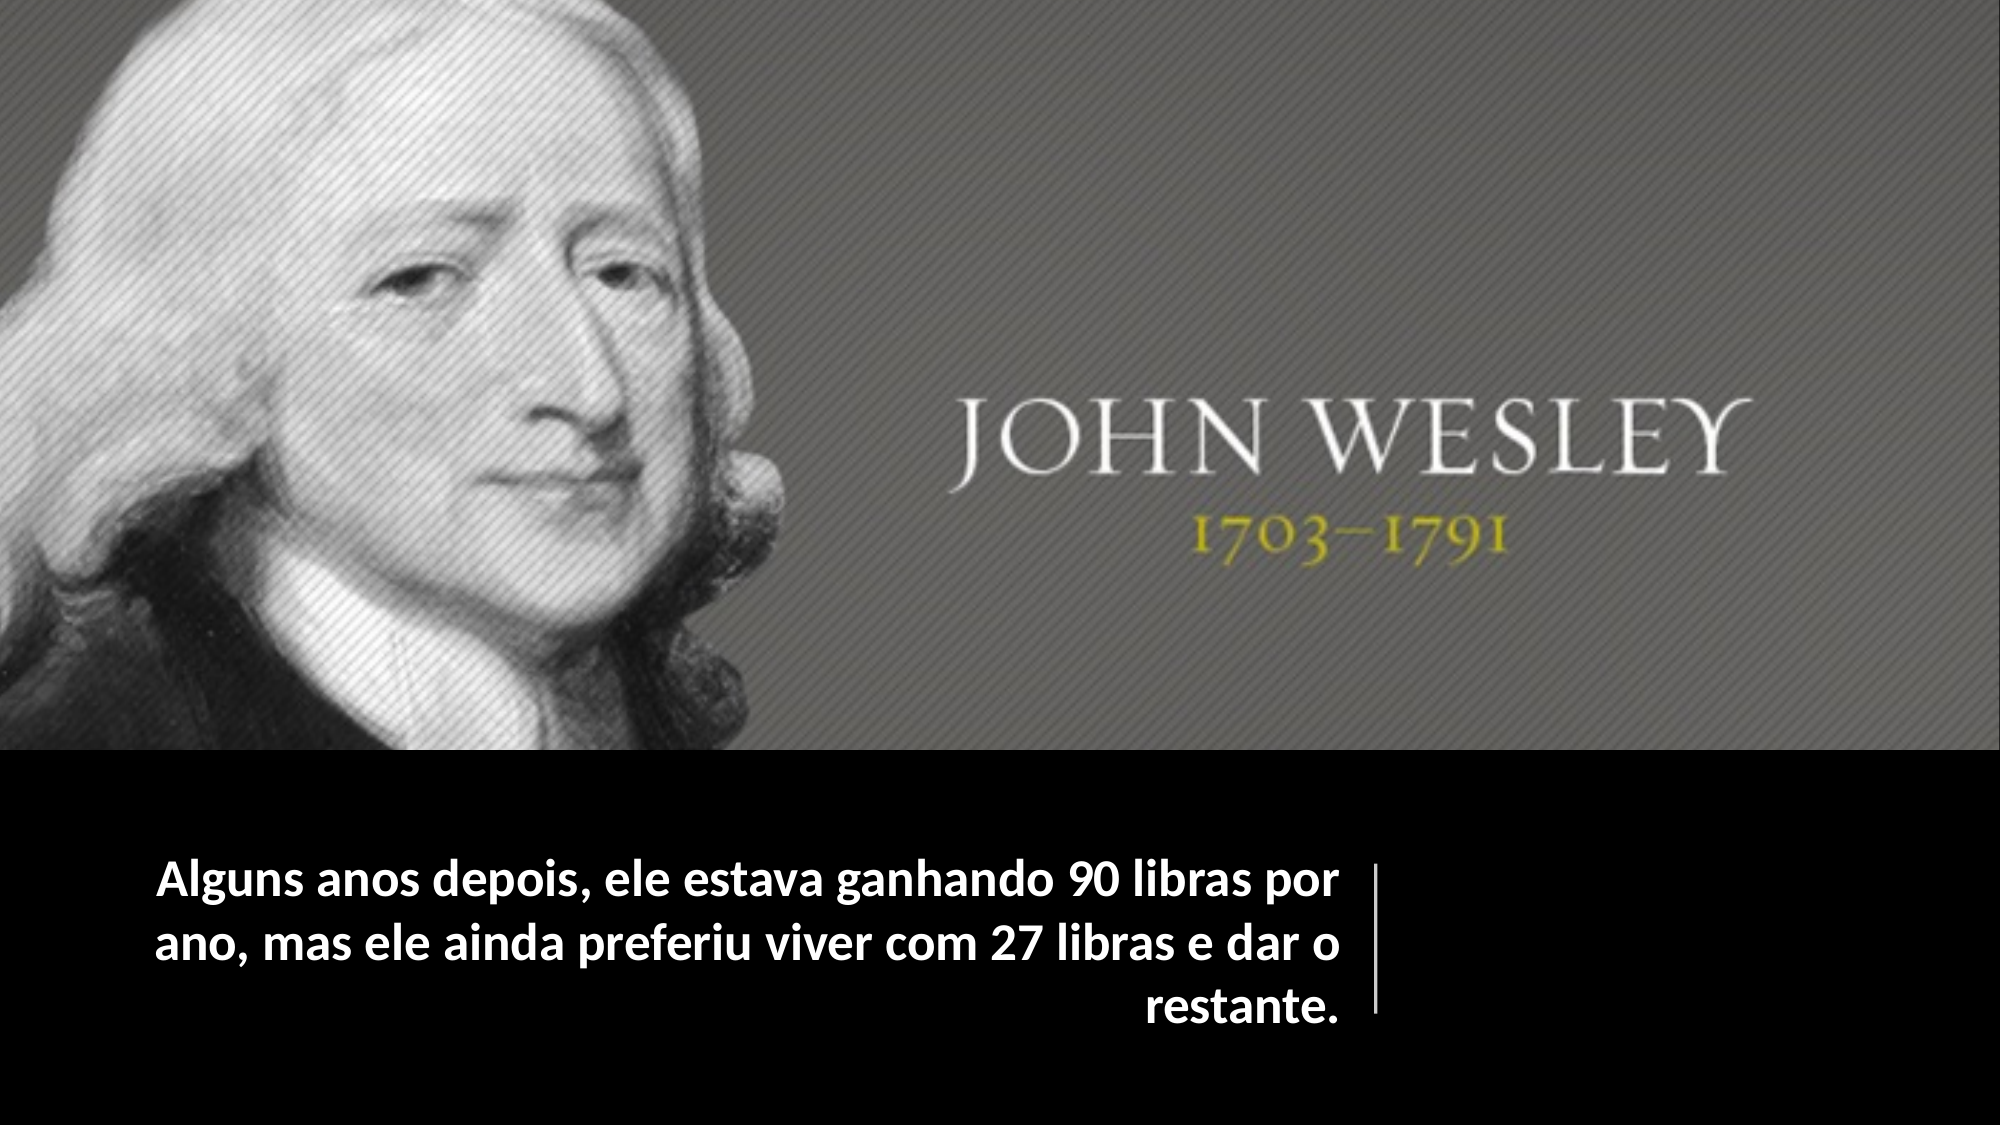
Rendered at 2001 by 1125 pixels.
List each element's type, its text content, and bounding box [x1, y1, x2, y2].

picture [0, 0, 2000, 750]
title Alguns anos depois, ele estava ganhando 90 libras por ano, mas ele ainda preferiu viver com 27 libras e dar o restante. [71, 835, 1357, 1043]
